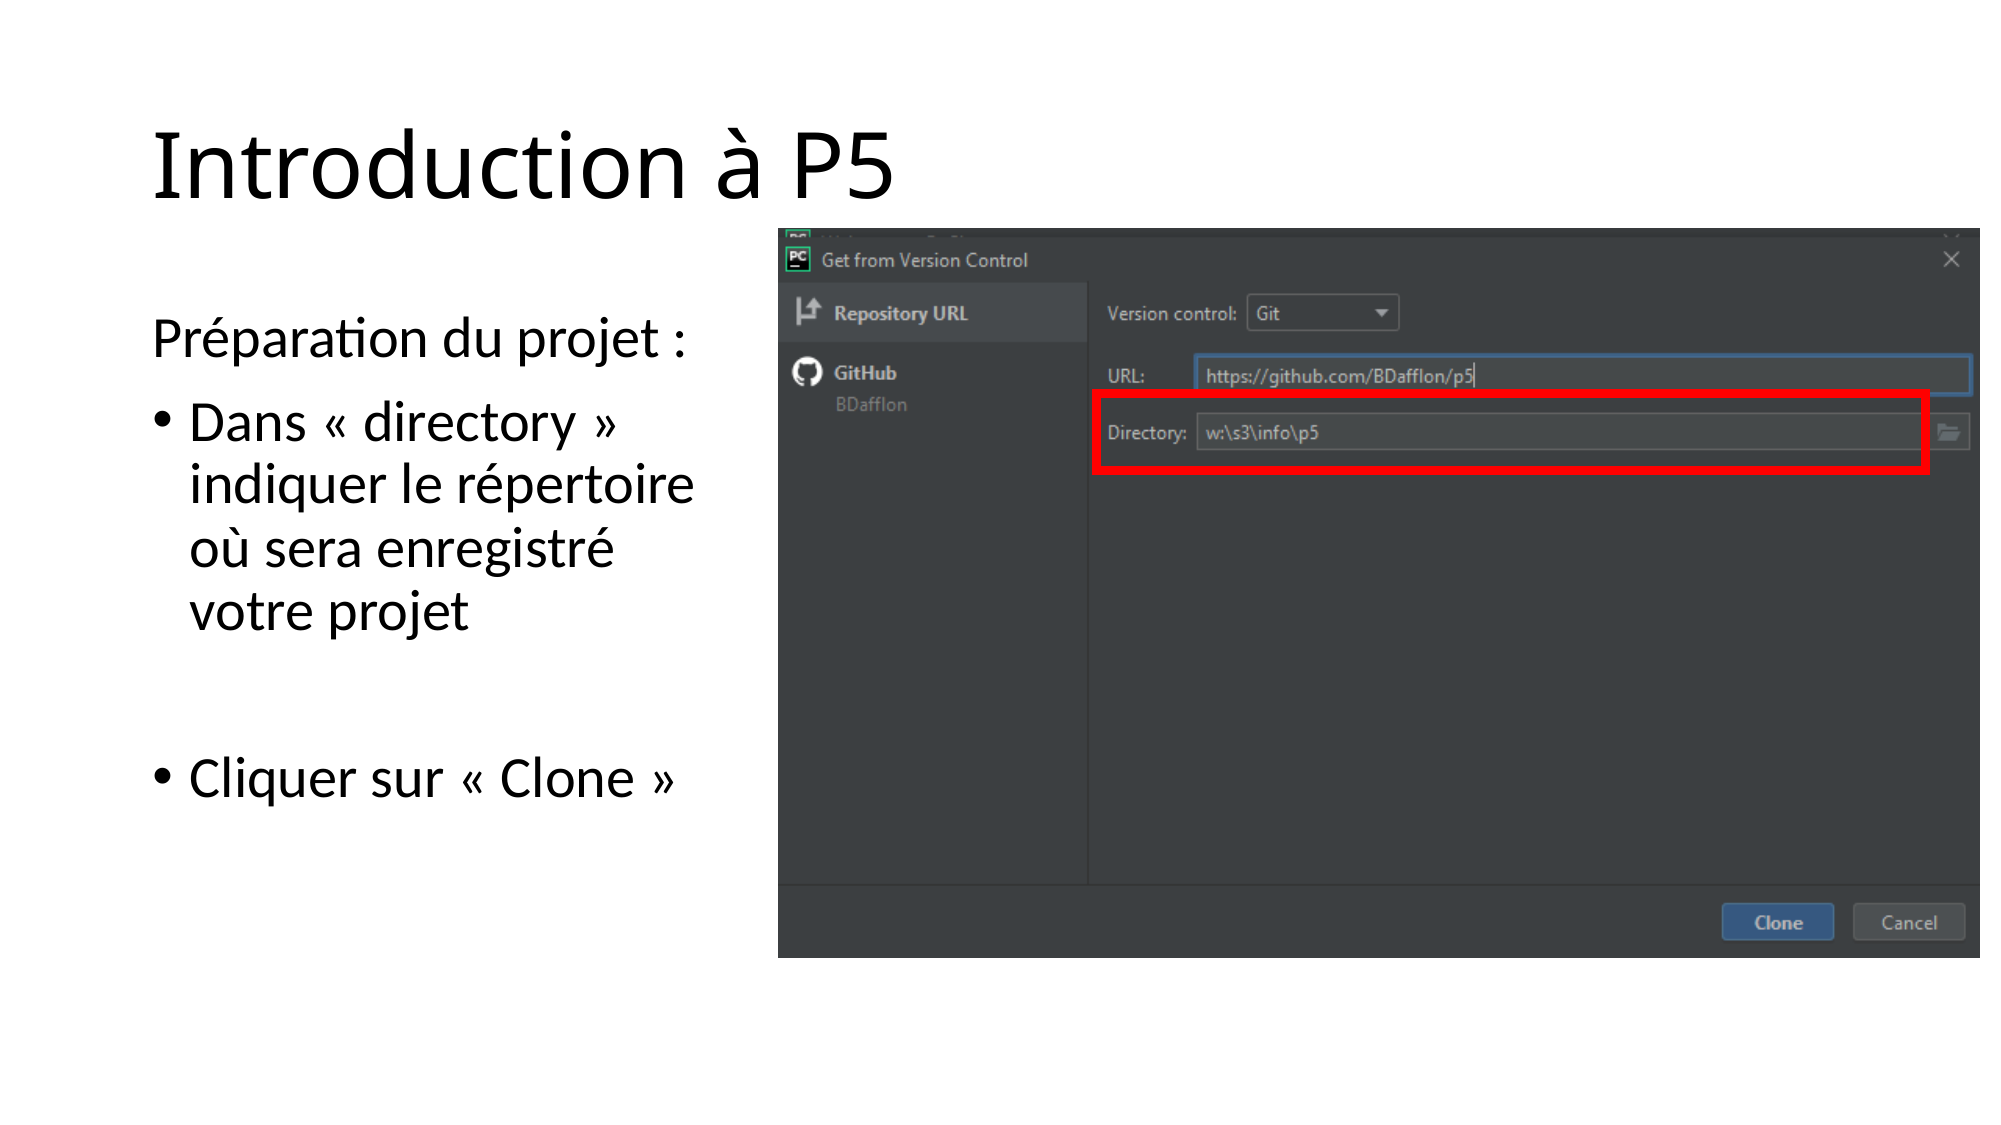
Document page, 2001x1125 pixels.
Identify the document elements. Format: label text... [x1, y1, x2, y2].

title Introduction à P5 [137, 59, 1863, 278]
picture [778, 228, 1980, 958]
list Préparation du projet : Dans « directory » indiquer le répertoire où sera enregistré votre projet Cliquer sur « Clone » [137, 299, 725, 1014]
